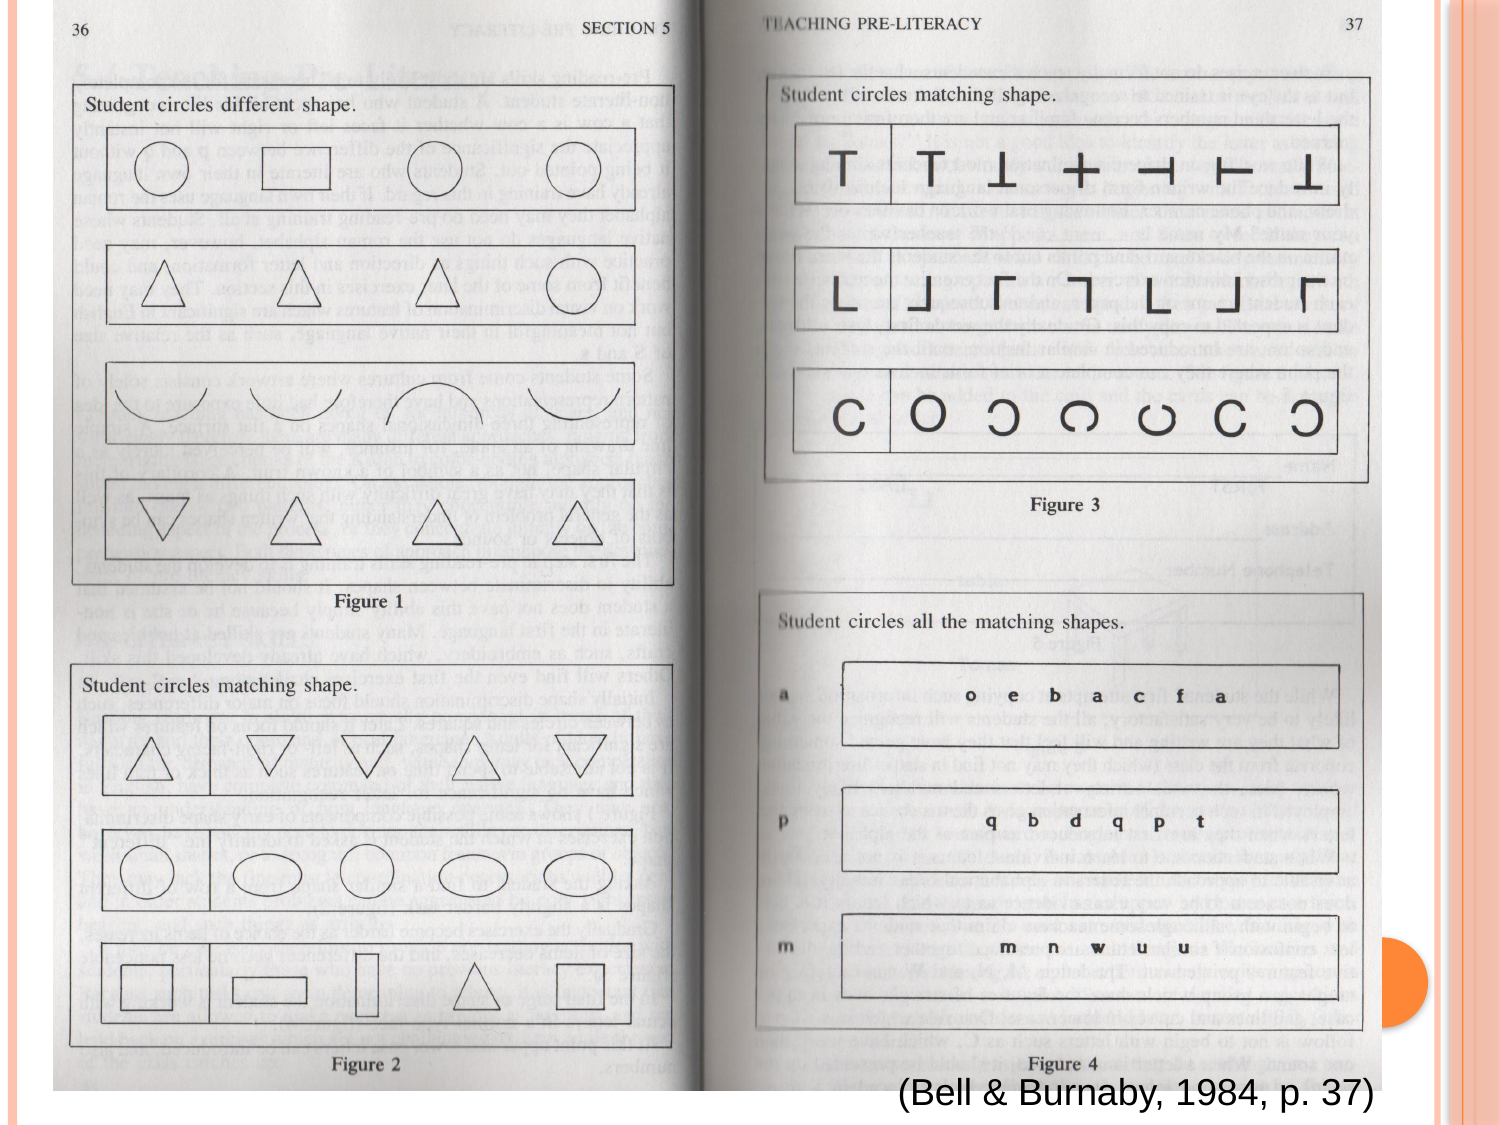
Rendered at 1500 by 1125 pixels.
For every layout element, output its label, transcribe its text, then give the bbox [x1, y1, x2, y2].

picture [52, 0, 1383, 1092]
text_box (Bell & Burnaby, 1984, p. 37) [882, 1060, 1391, 1121]
